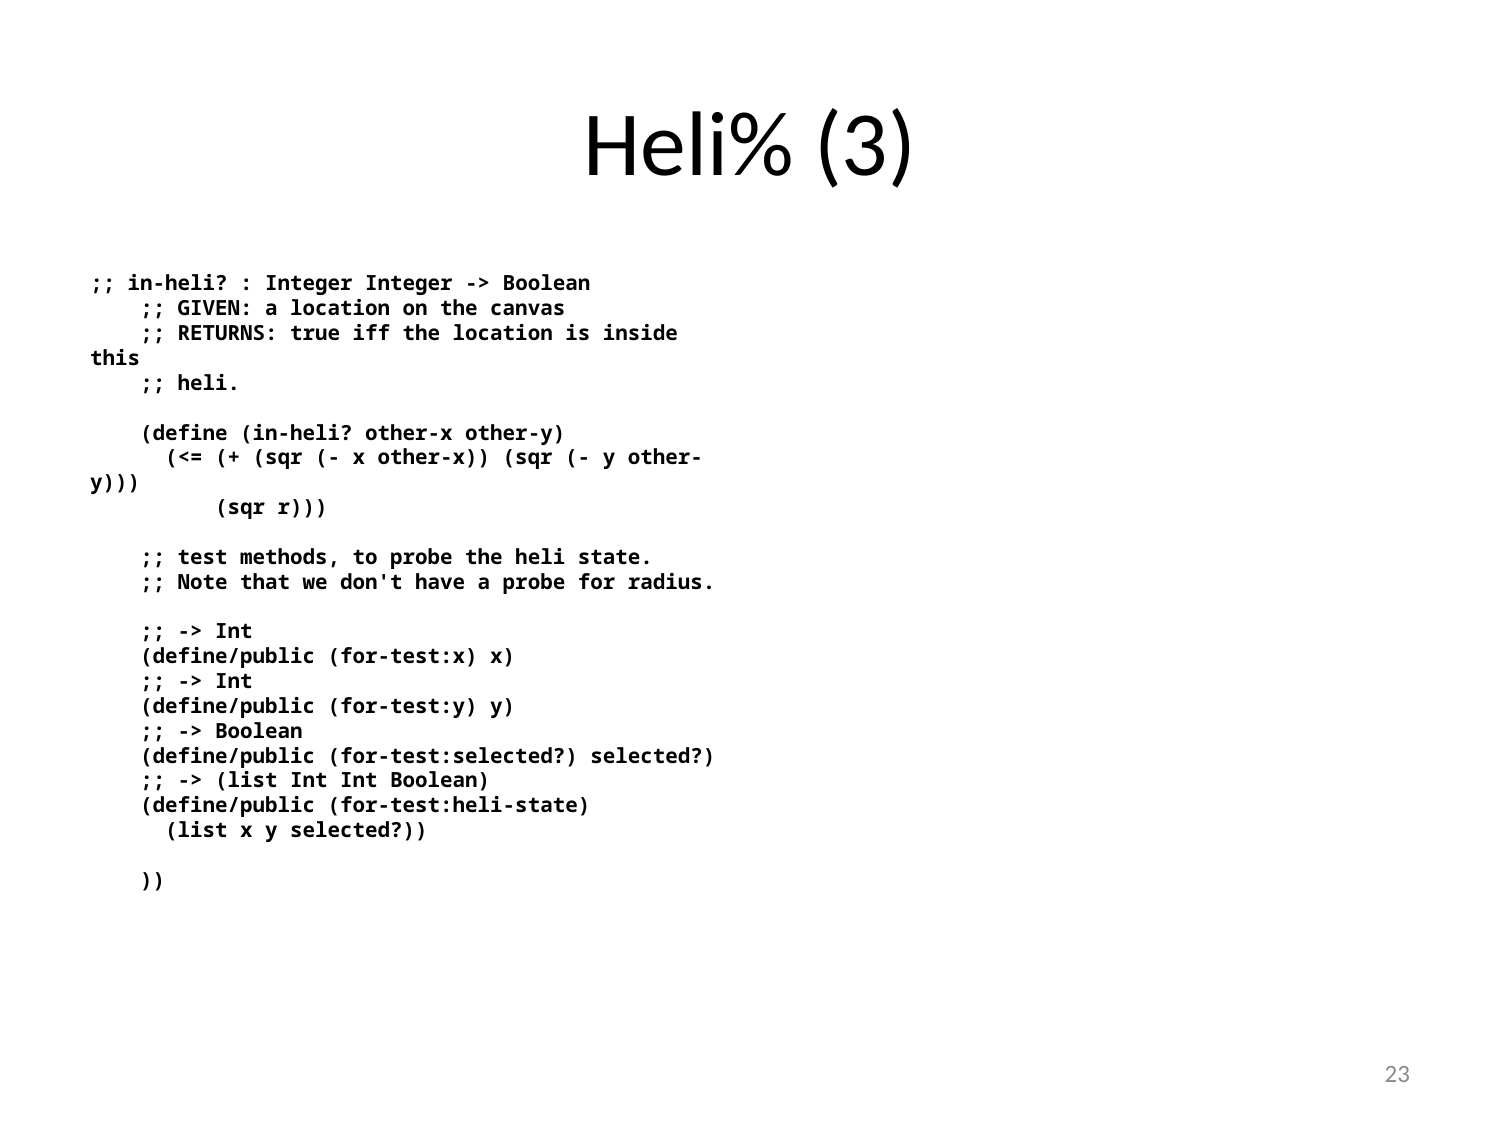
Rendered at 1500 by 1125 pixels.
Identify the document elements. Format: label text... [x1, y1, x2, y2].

slide_number 23 [1074, 1042, 1425, 1103]
title Heli% (3) [75, 45, 1425, 233]
list ;; in-heli? : Integer Integer -> Boolean ;; GIVEN: a location on the canvas ;; RETURNS: true iff the location is inside this ;; heli. (define (in-heli? other-x other-y) (<= (+ (sqr (- x other-x)) (sqr (- y other-y))) (sqr r))) ;; test methods, to probe the heli state. ;; Note that we don't have a probe for radius. ;; -> Int (define/public (for-test:x) x) ;; -> Int (define/public (for-test:y) y) ;; -> Boolean (define/public (for-test:selected?) selected?) ;; -> (list Int Int Boolean) (define/public (for-test:heli-state) (list x y selected?)) )) [75, 262, 738, 1005]
